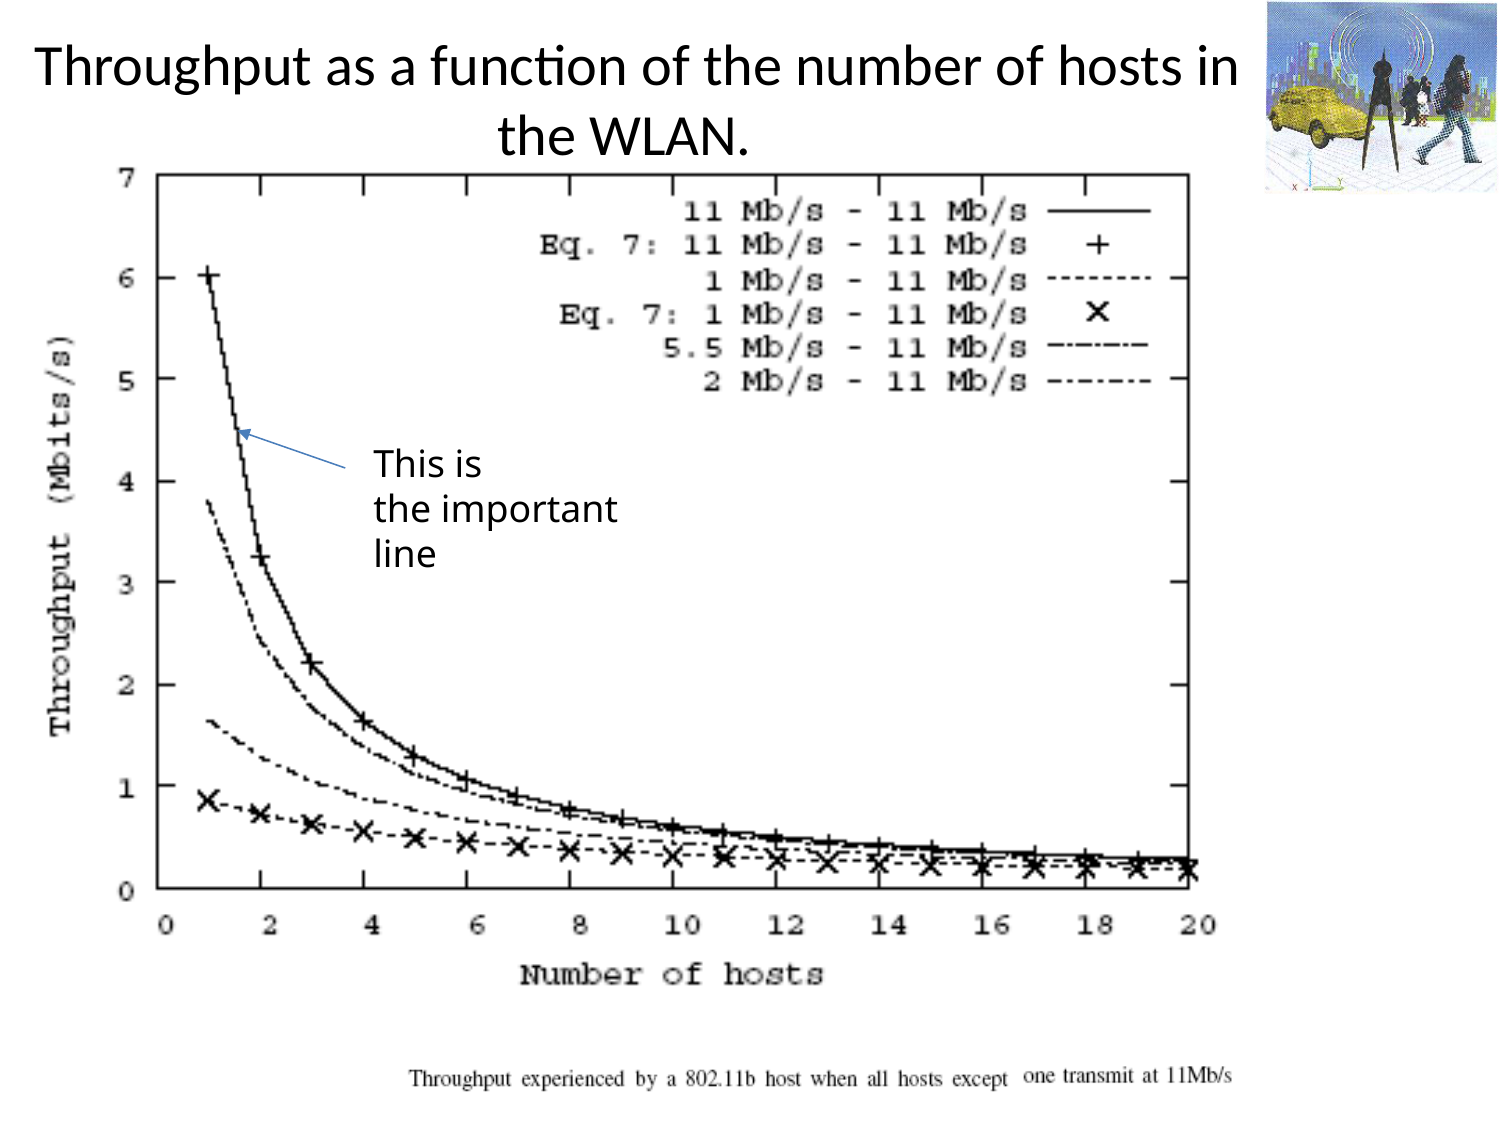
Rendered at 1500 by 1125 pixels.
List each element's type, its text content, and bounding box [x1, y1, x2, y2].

picture [1262, 0, 1500, 195]
title Throughput as a function of the number of hosts in the WLAN. [0, 62, 1276, 176]
picture [23, 99, 1238, 1005]
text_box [237, 430, 346, 469]
picture [399, 1062, 1013, 1093]
picture [1021, 1065, 1238, 1088]
